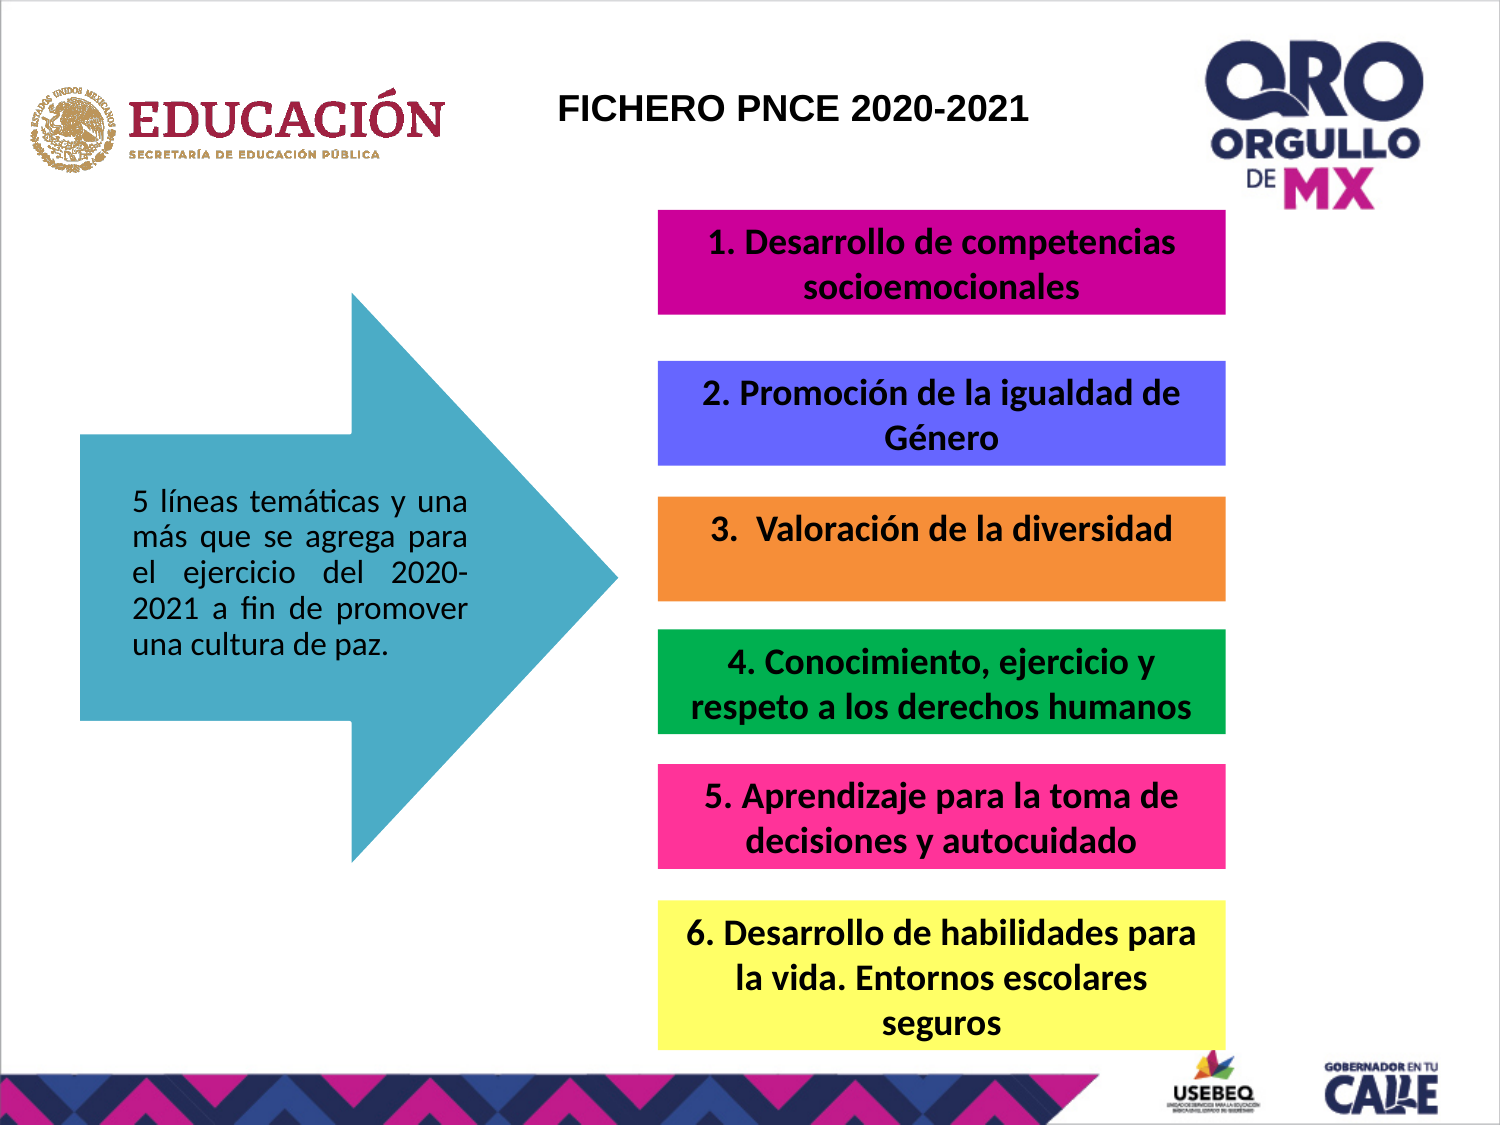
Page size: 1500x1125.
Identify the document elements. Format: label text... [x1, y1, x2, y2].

text_box FICHERO PNCE 2020-2021 [586, 77, 1045, 137]
text_box 3. Valoración de la diversidad [657, 496, 1226, 602]
text_box 1. Desarrollo de competencias socioemocionales [657, 209, 1226, 315]
picture [0, 0, 1500, 1125]
text_box 6. Desarrollo de habilidades para la vida. Entornos escolares seguros [657, 900, 1226, 1051]
text_box 4. Conocimiento, ejercicio y respeto a los derechos humanos [657, 629, 1226, 735]
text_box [77, 285, 622, 871]
text_box 5. Aprendizaje para la toma de decisiones y autocuidado [657, 764, 1226, 869]
text_box 2. Promoción de la igualdad de Género [657, 360, 1226, 466]
